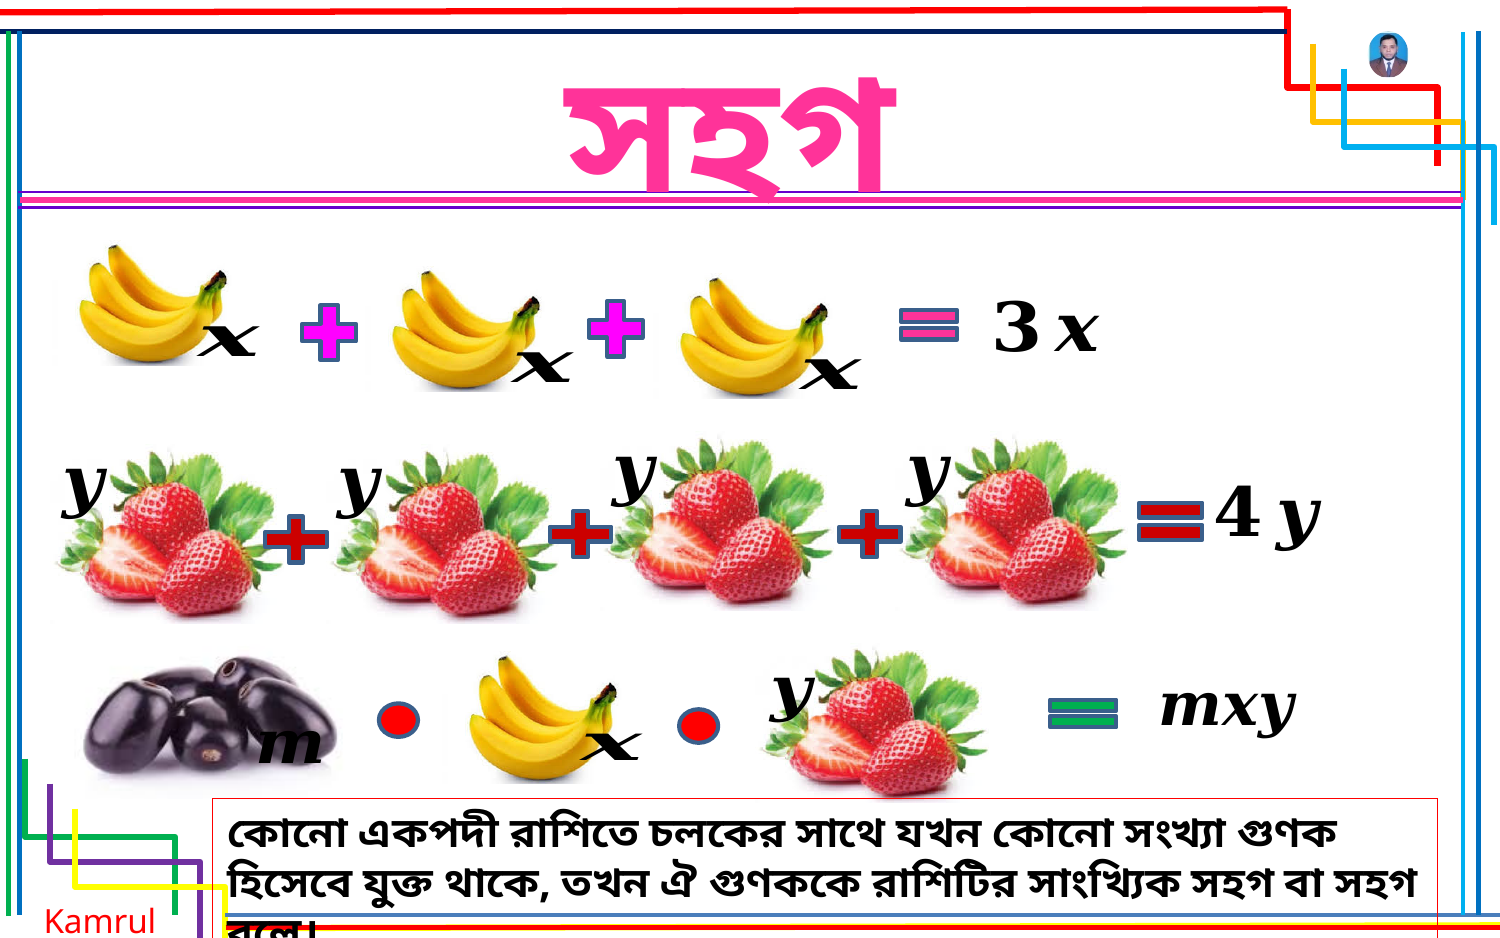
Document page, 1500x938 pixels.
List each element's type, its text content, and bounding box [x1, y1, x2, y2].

title সহগ [77, 18, 1428, 207]
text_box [71, 643, 1301, 803]
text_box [50, 431, 1327, 624]
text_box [51, 240, 1104, 404]
text_box কোনো একপদী রাশিতে চলকের সাথে যখন কোনো সংখ্যা গুণক হিসেবে যুক্ত থাকে, তখন ঐ গুণককে রাশিটির সাংখ্যিক সহগ বা সহগ বলে। [212, 798, 1438, 938]
